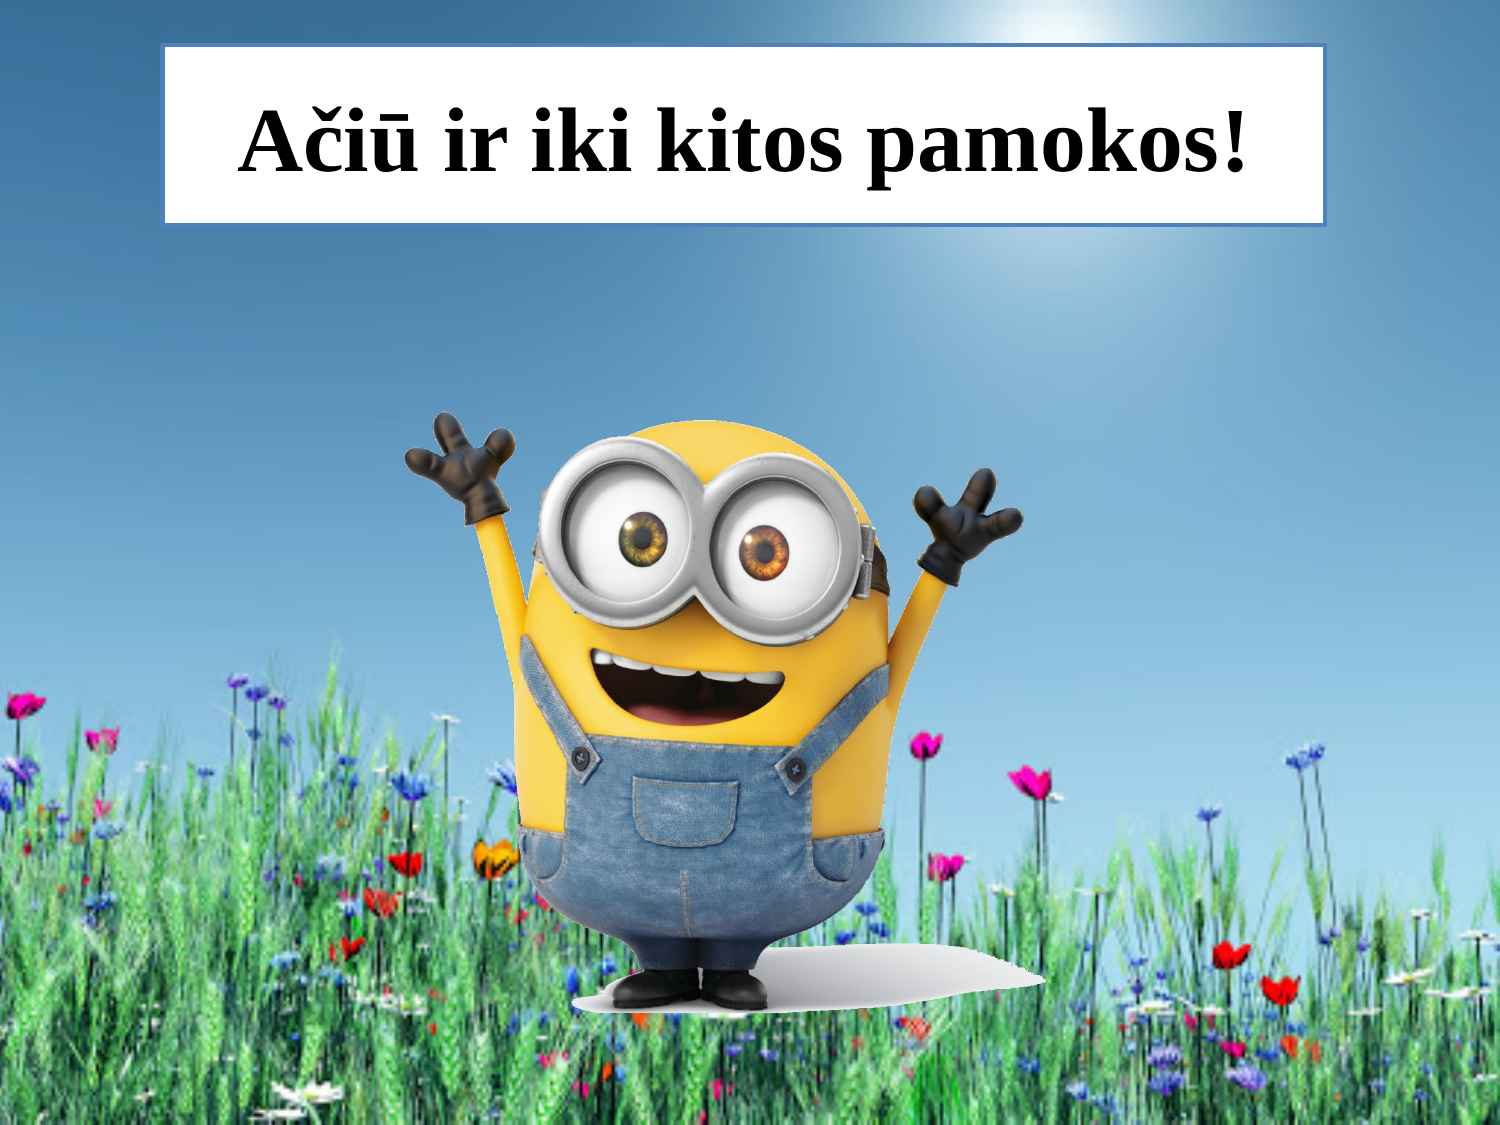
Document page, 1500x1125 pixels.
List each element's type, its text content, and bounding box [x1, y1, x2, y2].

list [374, 374, 1151, 1013]
title Ačiū ir iki kitos pamokos! [160, 43, 1327, 227]
picture [0, 0, 1500, 1125]
